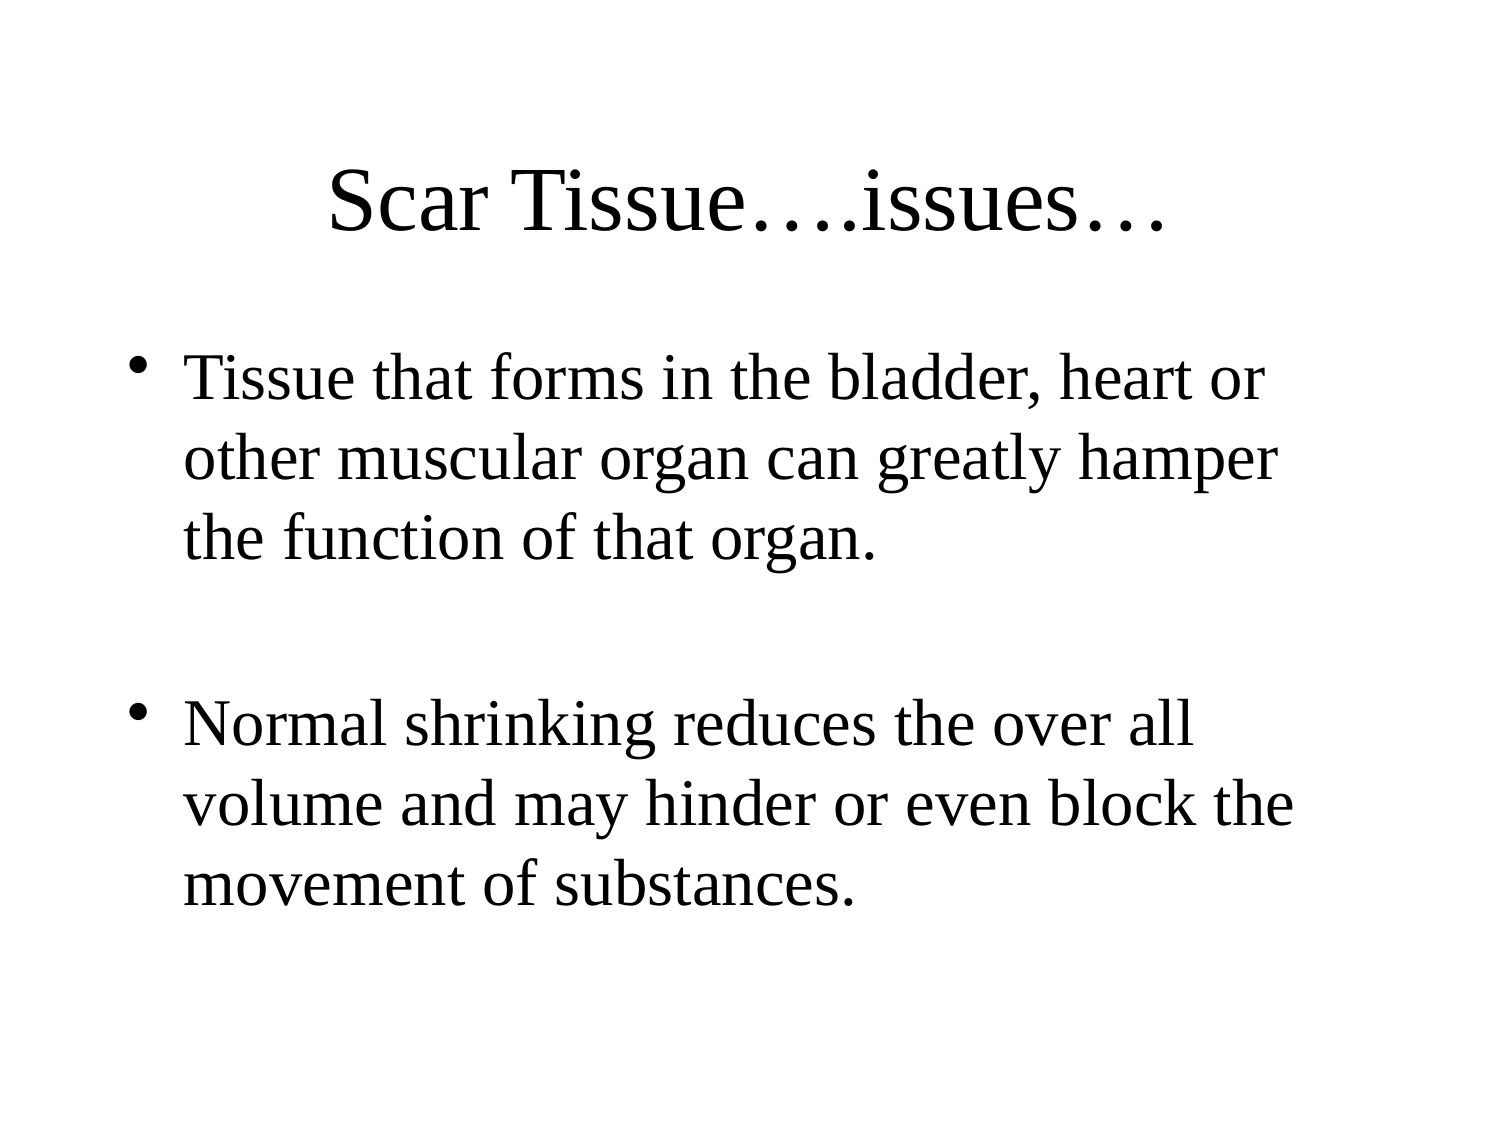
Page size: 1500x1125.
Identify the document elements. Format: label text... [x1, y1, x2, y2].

list Tissue that forms in the bladder, heart or other muscular organ can greatly hamper the function of that organ. Normal shrinking reduces the over all volume and may hinder or even block the movement of substances. [112, 324, 1388, 1001]
title Scar Tissue….issues… [112, 99, 1388, 288]
